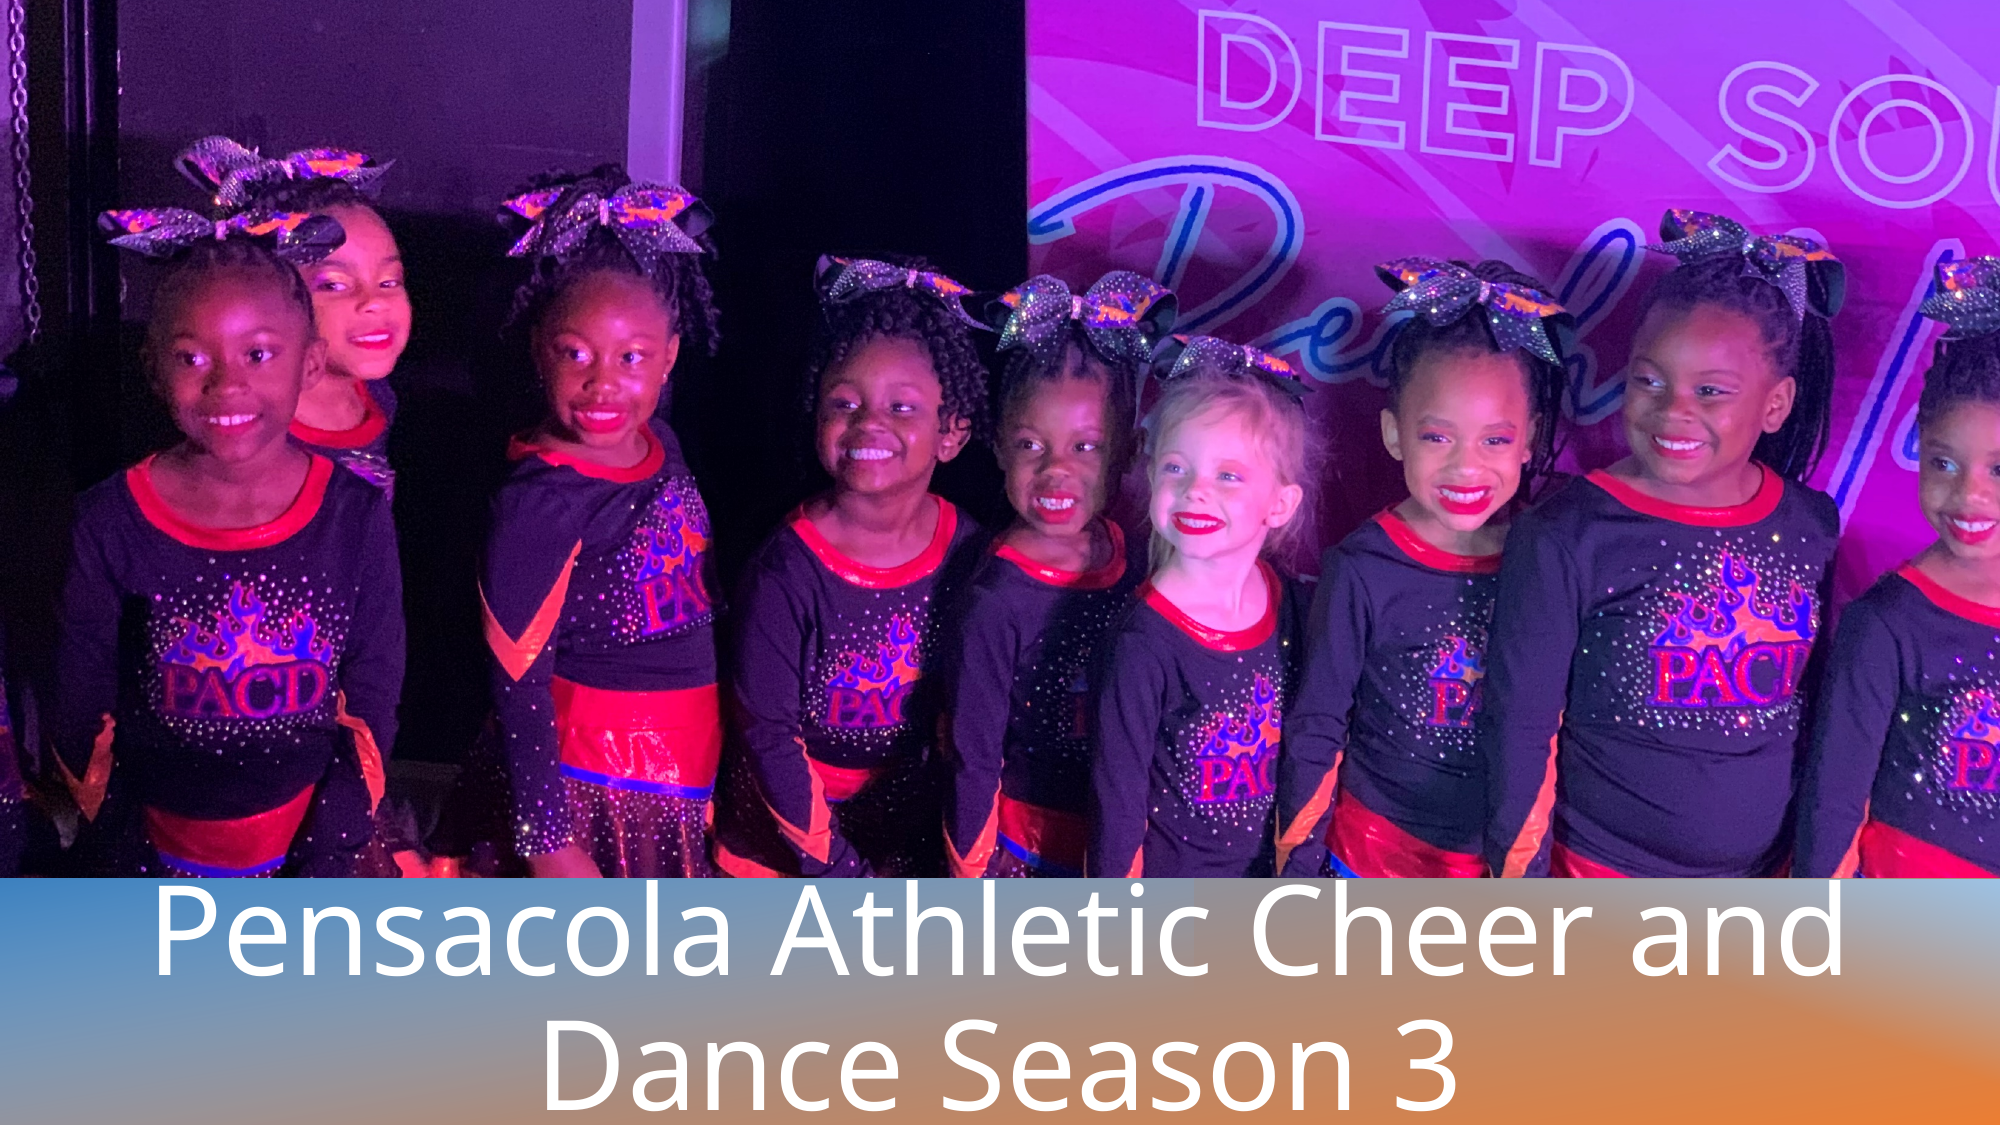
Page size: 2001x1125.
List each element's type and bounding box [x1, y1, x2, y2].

list [0, 0, 2000, 878]
text_box [0, 878, 2000, 1125]
